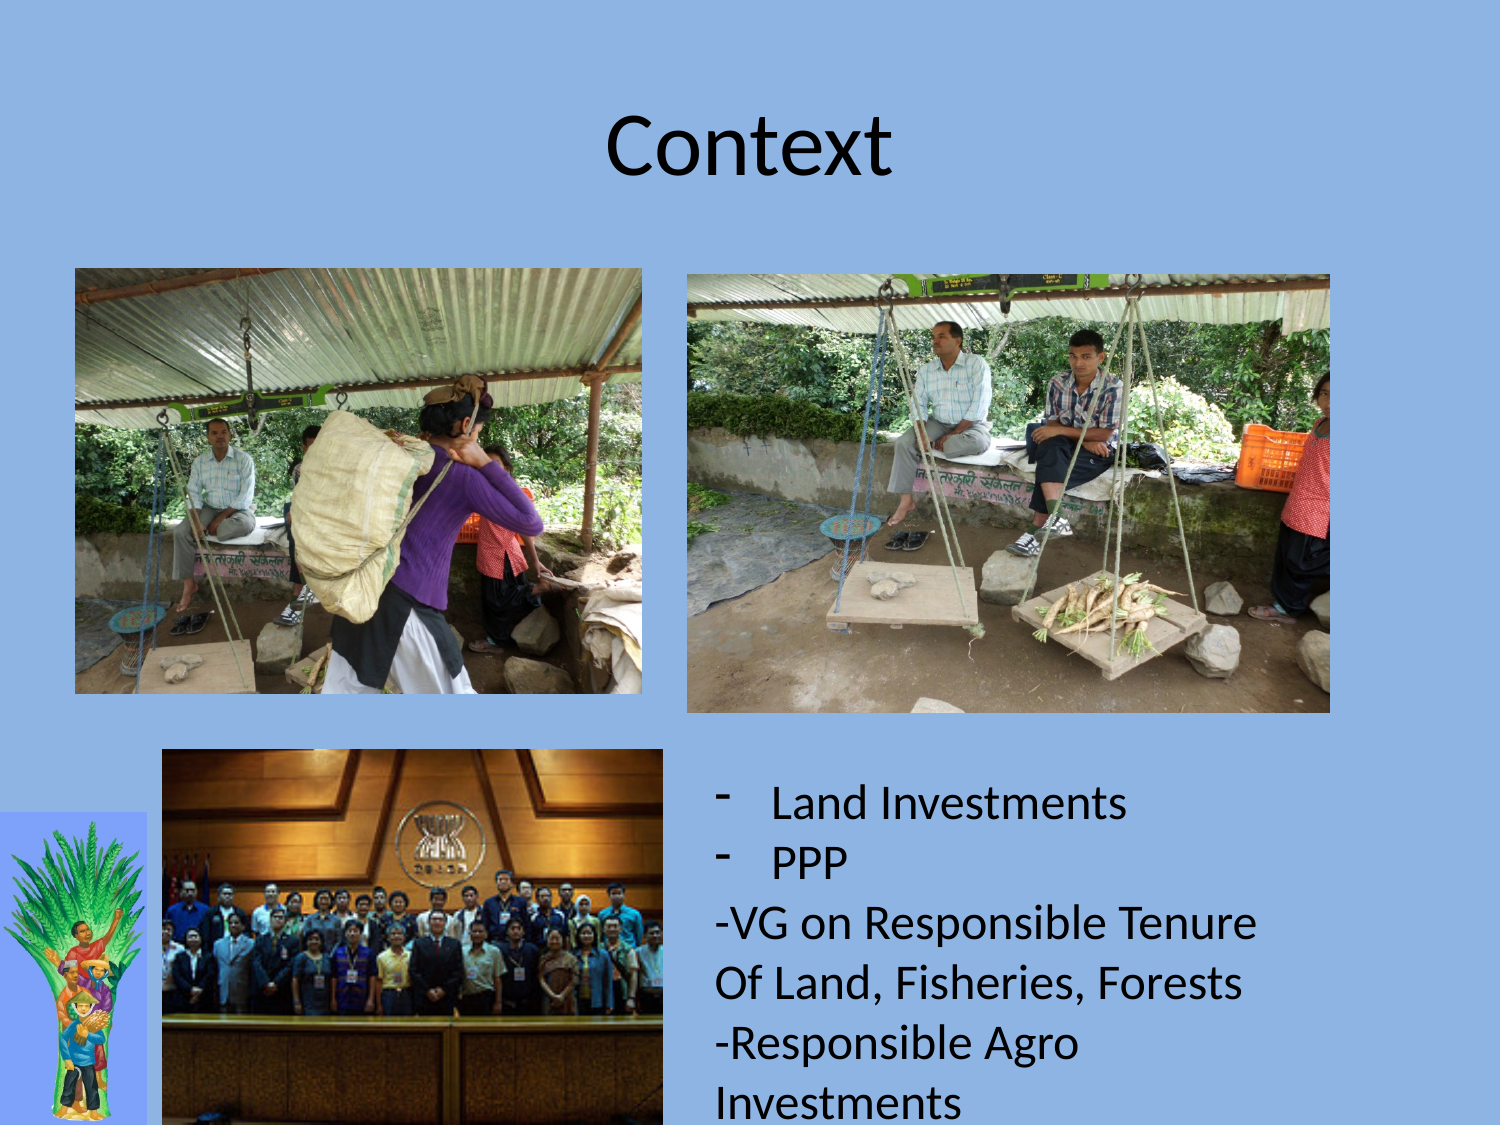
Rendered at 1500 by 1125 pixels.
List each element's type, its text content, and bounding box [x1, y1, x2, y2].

picture [0, 812, 147, 1125]
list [74, 262, 642, 701]
title Context [75, 45, 1425, 233]
picture [162, 749, 663, 1125]
text_box Land Investments PPP -VG on Responsible Tenure Of Land, Fisheries, Forests -Responsible Agro Investments [699, 762, 1313, 1125]
picture [687, 274, 1330, 713]
